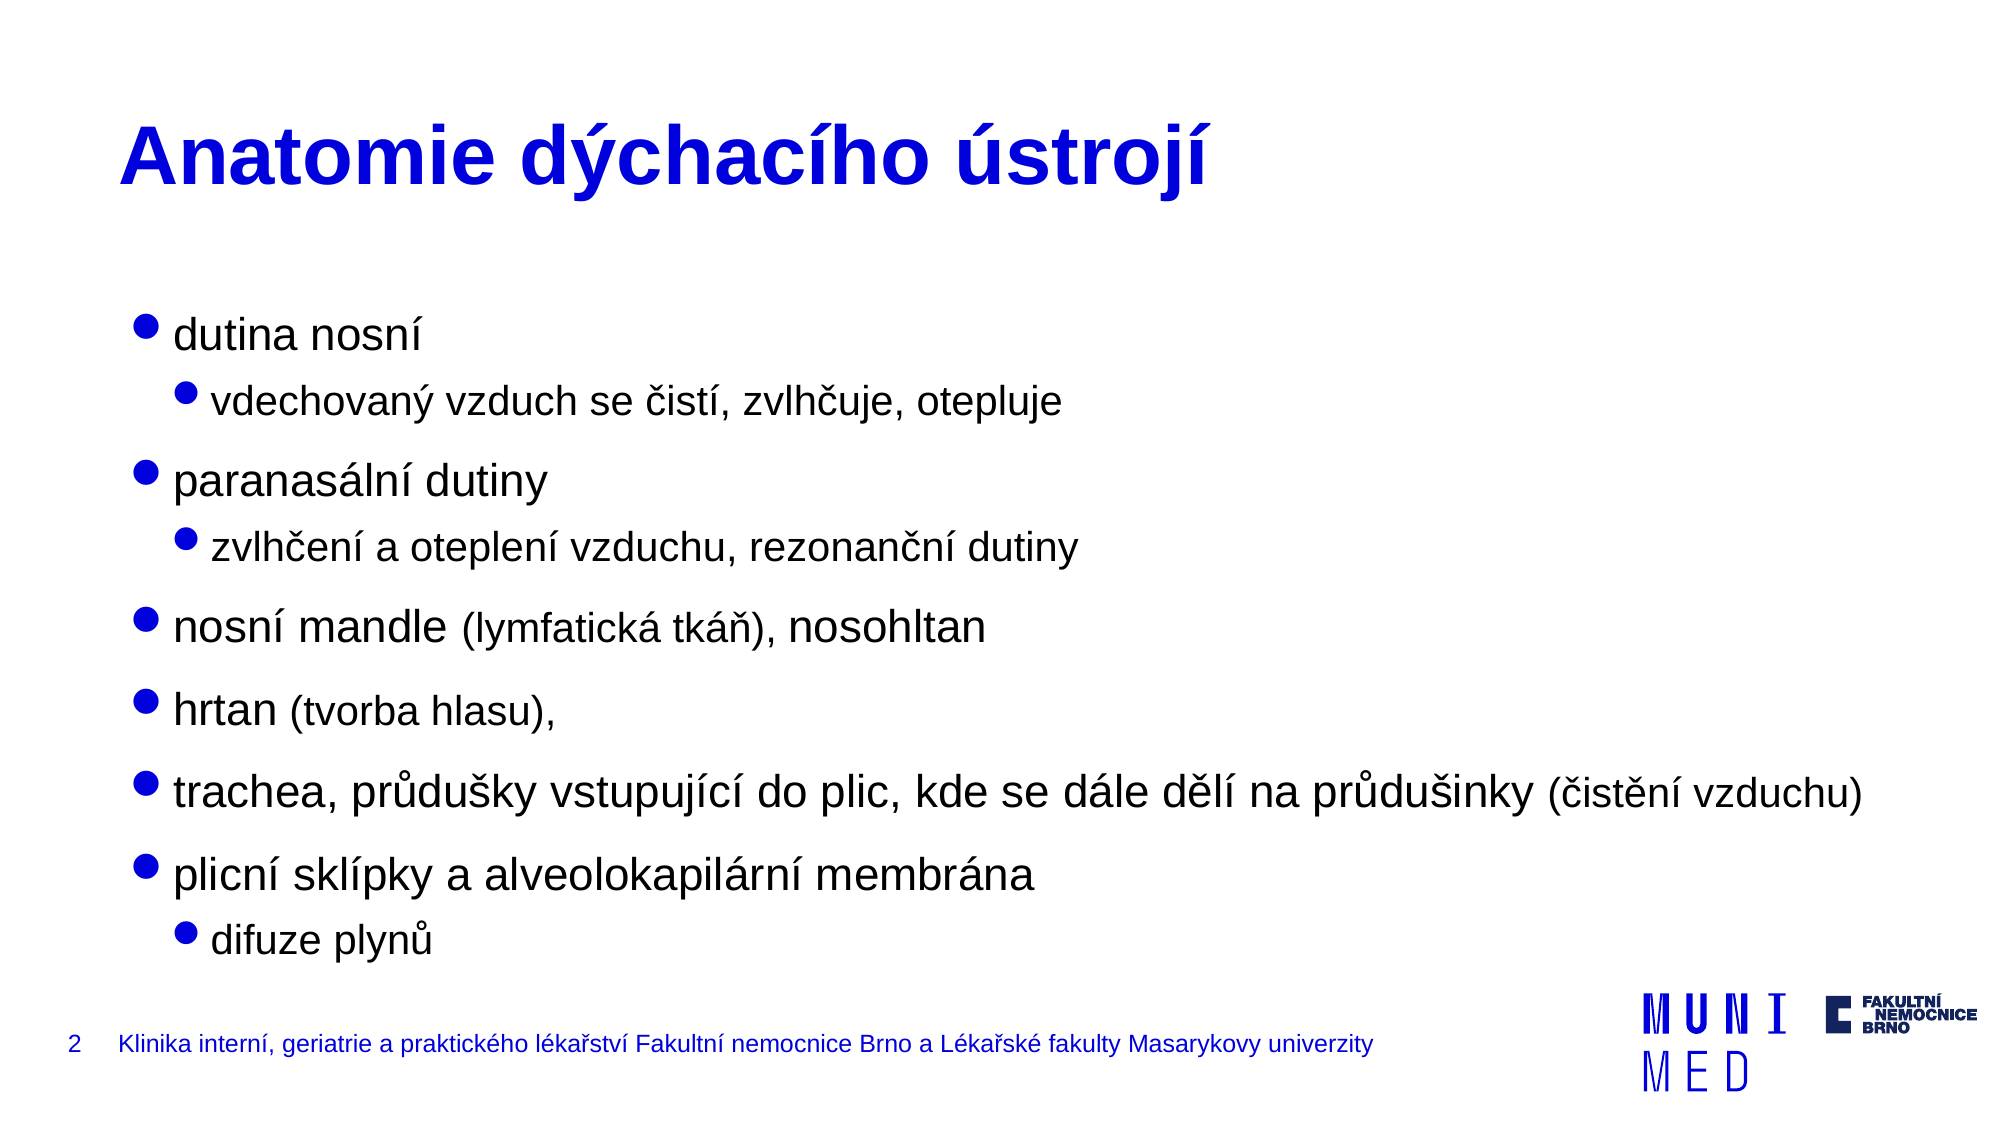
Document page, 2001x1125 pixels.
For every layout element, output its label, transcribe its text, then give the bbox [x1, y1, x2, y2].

list dutina nosní vdechovaný vzduch se čistí, zvlhčuje, otepluje paranasální dutiny zvlhčení a oteplení vzduchu, rezonanční dutiny nosní mandle (lymfatická tkáň), nosohltan hrtan (tvorba hlasu), trachea, průdušky vstupující do plic, kde se dále dělí na průdušinky (čistění vzduchu) plicní sklípky a alveolokapilární membrána difuze plynů [118, 277, 1883, 970]
footer Klinika interní, geriatrie a praktického lékařství Fakultní nemocnice Brno a Lékařské fakulty Masarykovy univerzity [118, 1021, 1418, 1063]
title Anatomie dýchacího ústrojí [118, 118, 1883, 193]
slide_number 2 [67, 1021, 110, 1063]
